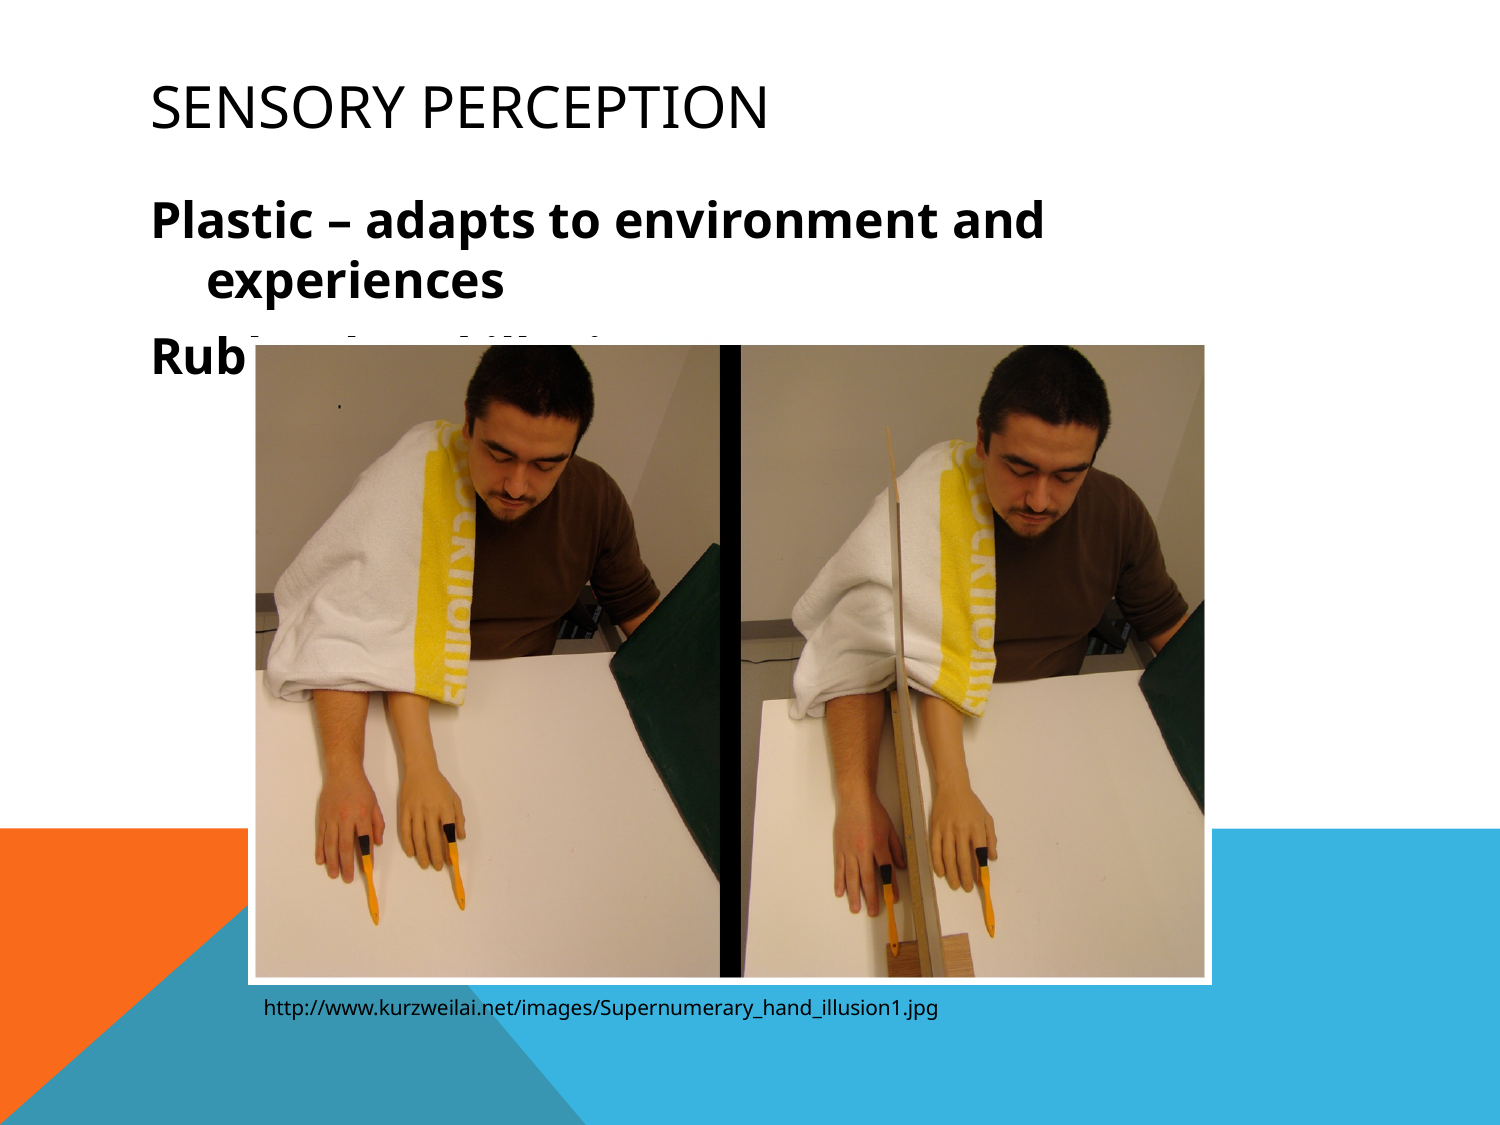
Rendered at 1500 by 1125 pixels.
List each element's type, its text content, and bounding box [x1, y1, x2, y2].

picture [248, 336, 1212, 985]
text_box http://www.kurzweilai.net/images/Supernumerary_hand_illusion1.jpg [248, 993, 1037, 1028]
list Plastic – adapts to environment and experiences Rubber hand illusion [135, 180, 1369, 768]
title Sensory Perception [135, 60, 1369, 150]
